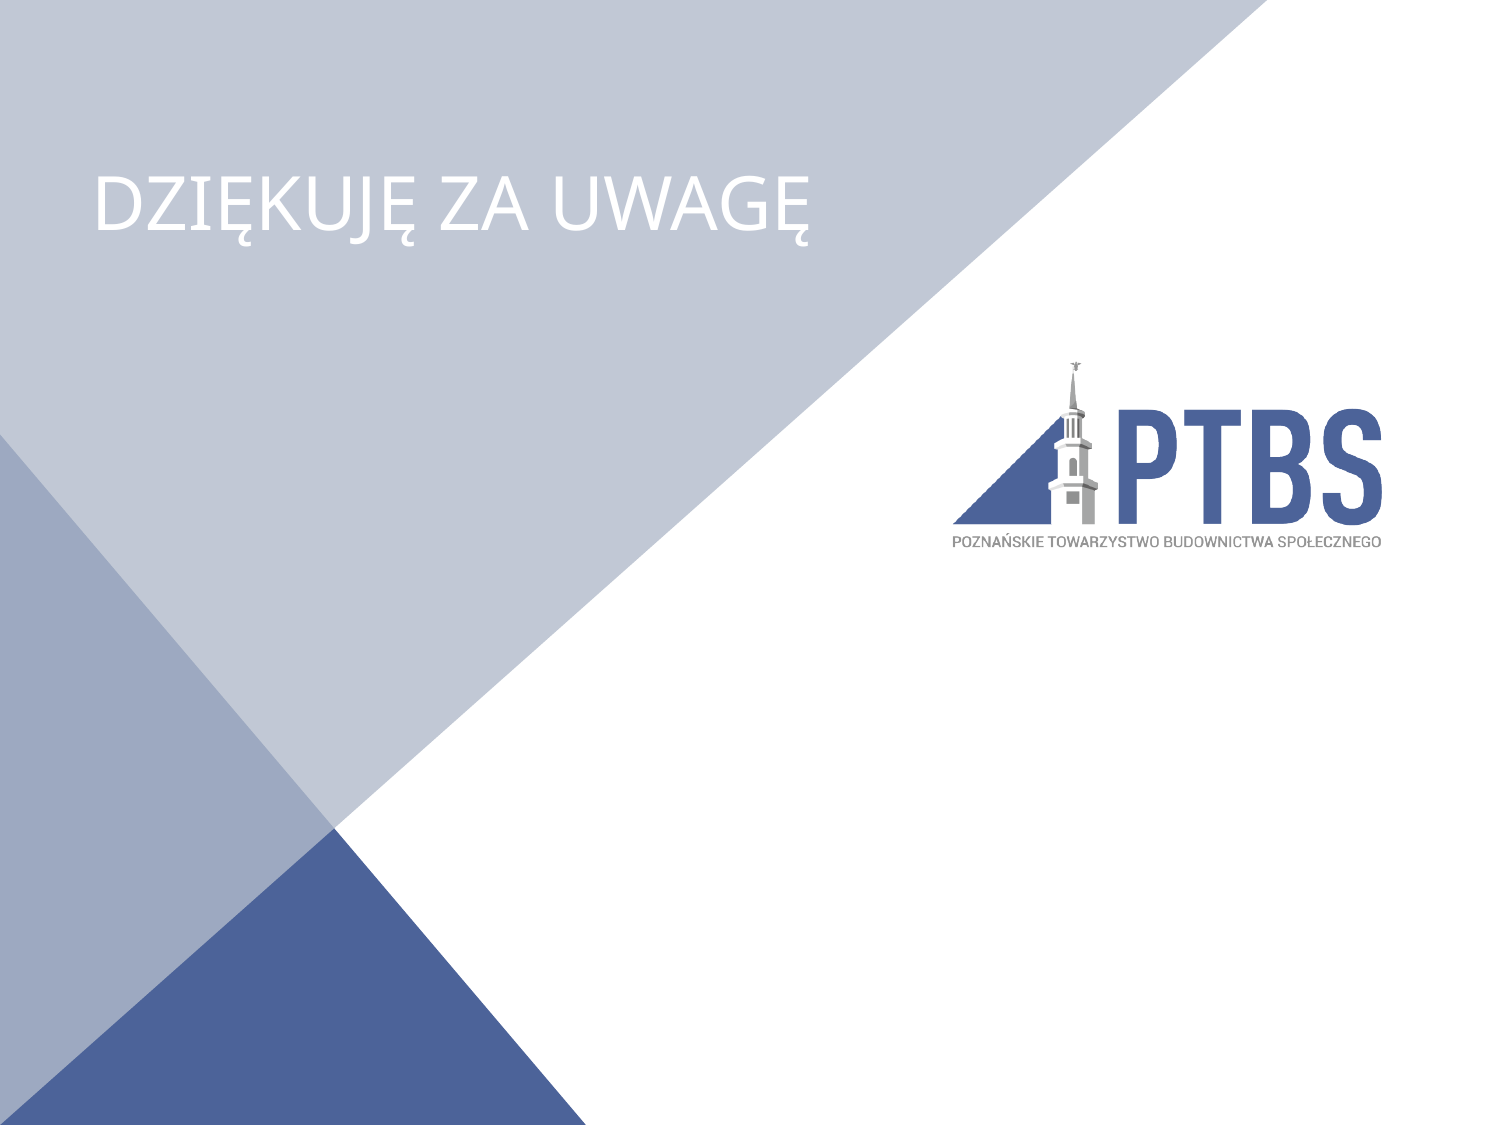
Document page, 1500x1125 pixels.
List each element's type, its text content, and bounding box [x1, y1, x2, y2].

title Dziękuję za uwagę [76, 66, 932, 246]
picture [838, 295, 1496, 662]
